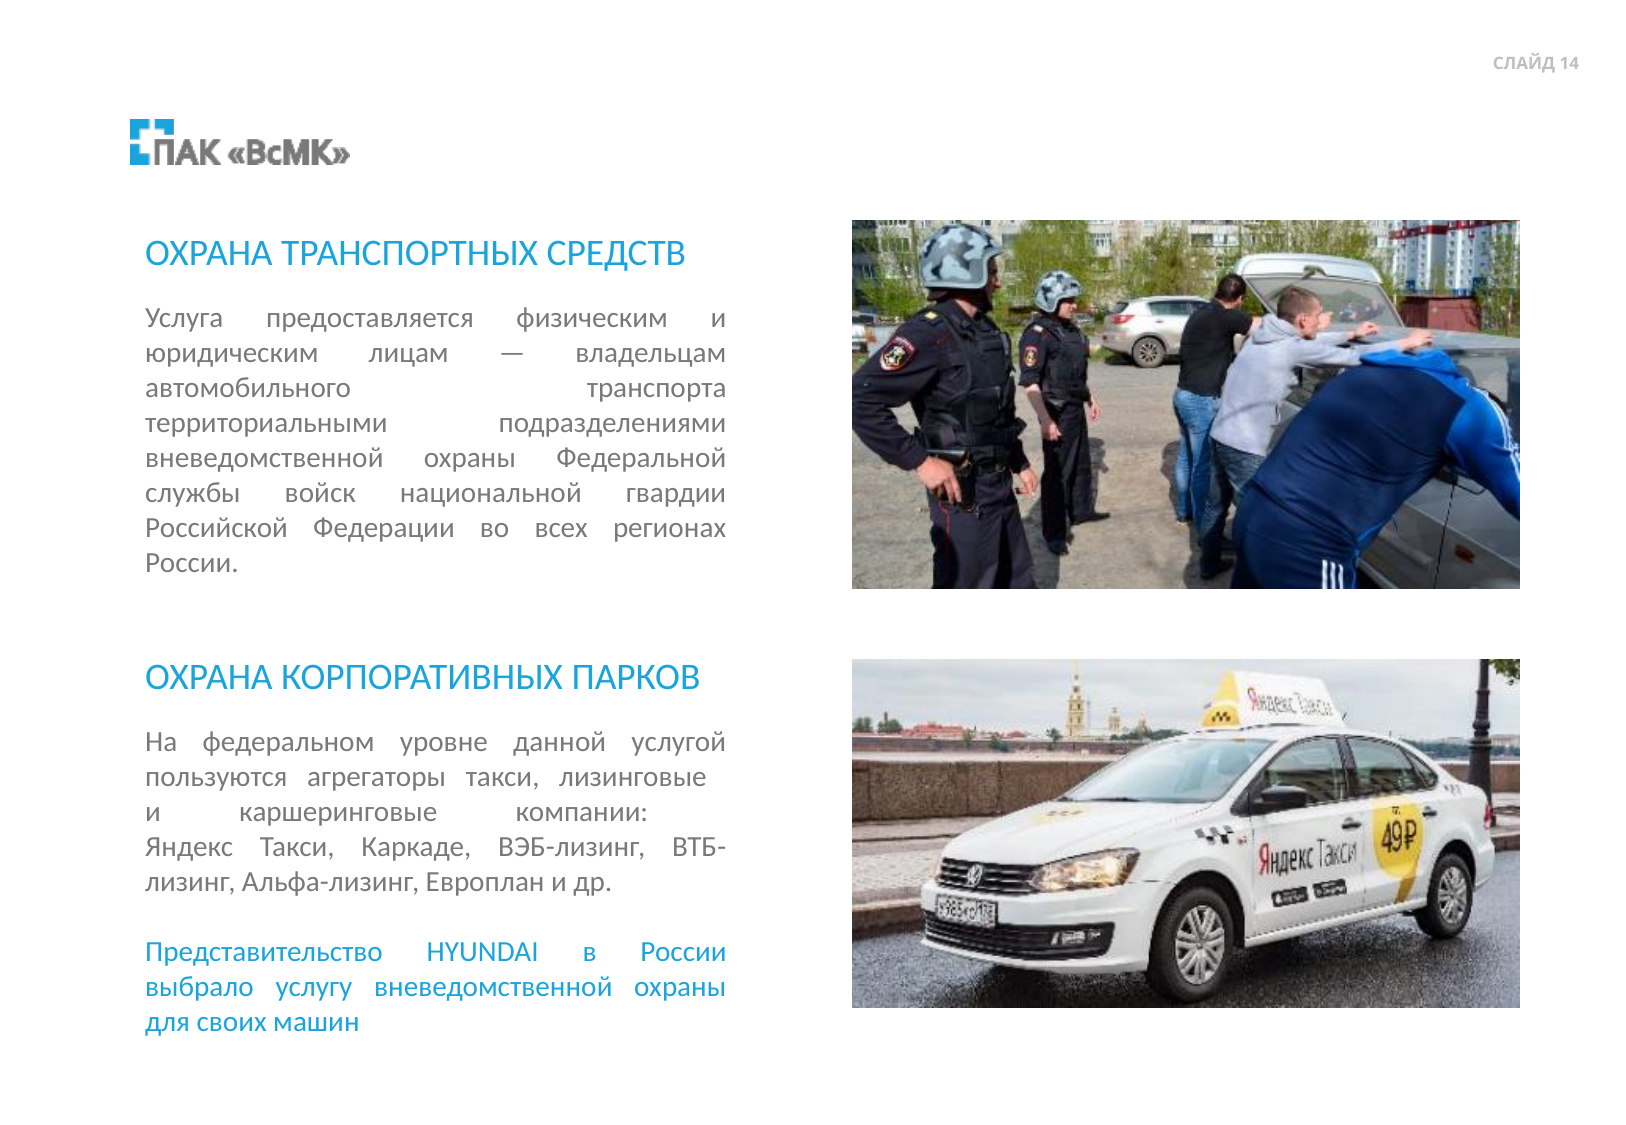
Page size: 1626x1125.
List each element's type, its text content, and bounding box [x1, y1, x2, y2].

text_box ОХРАНА ТРАНСПОРТНЫХ СРЕДСТВ [130, 220, 852, 281]
picture [130, 119, 350, 165]
text_box На федеральном уровне данной услугой пользуются агрегаторы такси, лизинговые и каршеринговые компании: Яндекс Такси, Каркаде, ВЭБ-лизинг, ВТБ-лизинг, Альфа-лизинг, Европлан и др. Представительство HYUNDAI в России выбрало услугу вневедомственной охраны для своих машин [130, 715, 742, 1045]
text_box ОХРАНА КОРПОРАТИВНЫХ ПАРКОВ [130, 644, 992, 705]
picture [852, 220, 1520, 589]
picture [852, 659, 1520, 1008]
text_box Услуга предоставляется физическим и юридическим лицам — владельцам автомобильного транспорта территориальными подразделениями вневедомственной охраны Федеральной службы войск национальной гвардии Российской Федерации во всех регионах России. [130, 290, 742, 586]
